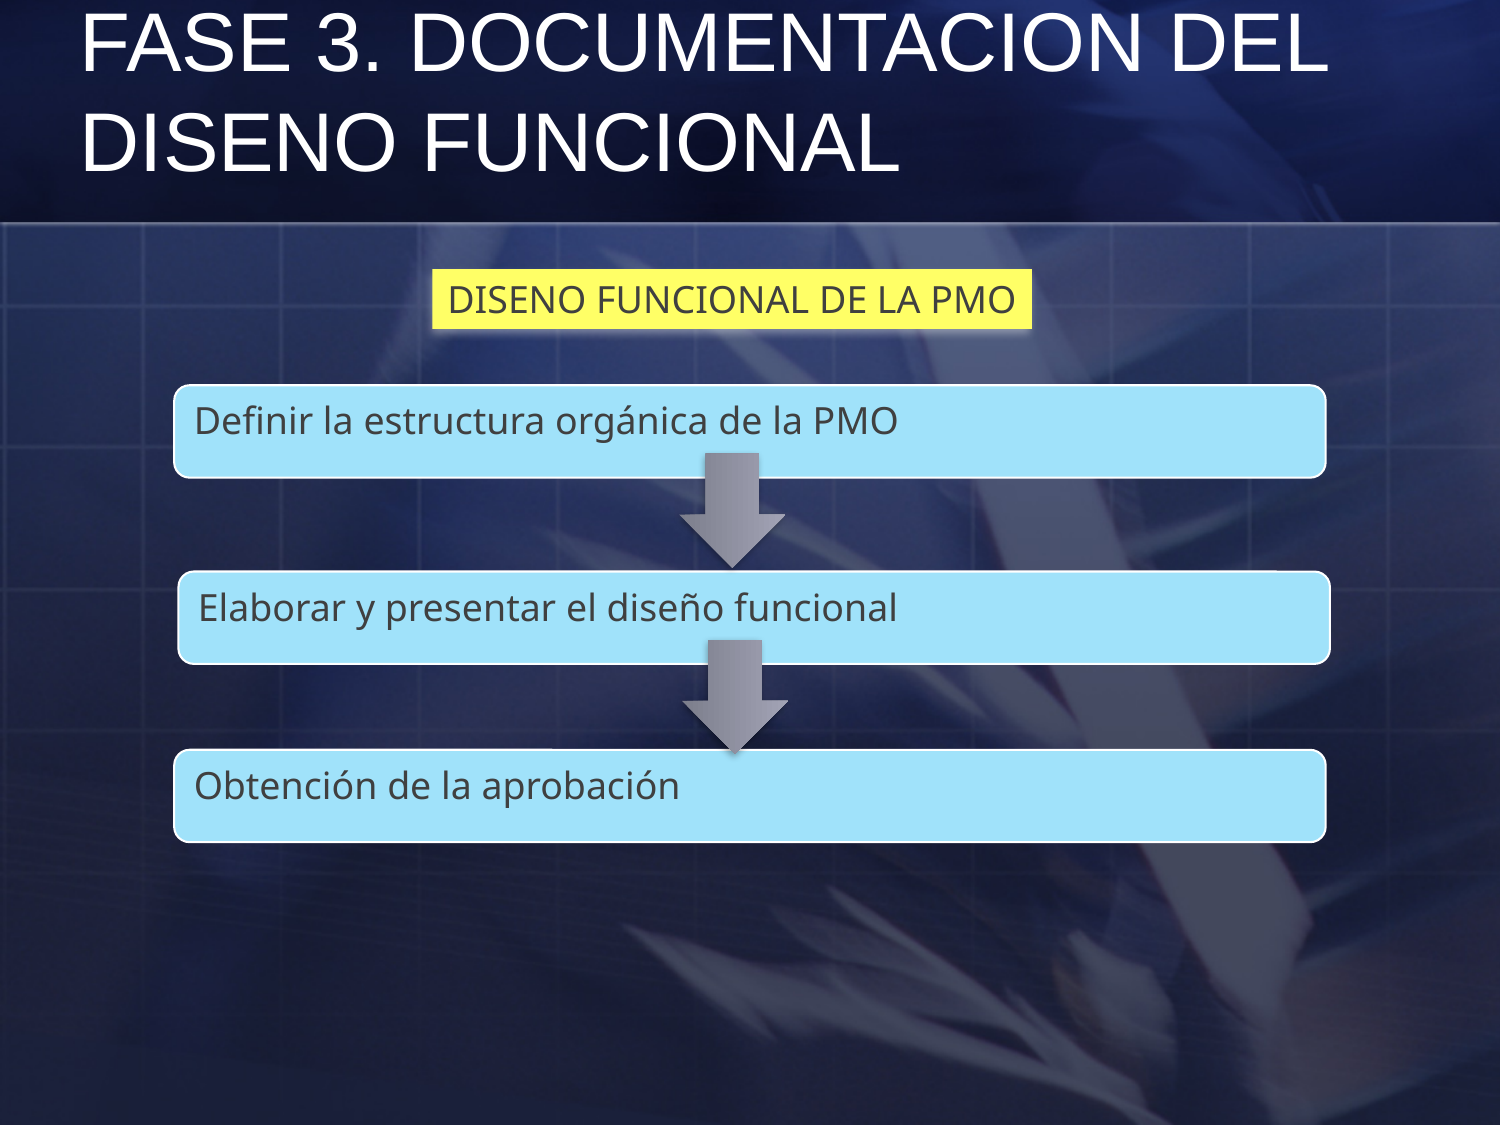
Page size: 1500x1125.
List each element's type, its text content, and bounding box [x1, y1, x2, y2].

text_box DISENO FUNCIONAL DE LA PMO [432, 269, 1032, 329]
text_box [681, 639, 789, 754]
text_box Definir la estructura orgánica de la PMO [174, 385, 1326, 478]
text_box [679, 453, 786, 568]
title FASE 3. DOCUMENTACION DEL DISENO FUNCIONAL [64, 78, 1436, 197]
picture [0, 0, 1500, 1125]
text_box Obtención de la aprobación [174, 749, 1326, 843]
text_box Elaborar y presentar el diseño funcional [178, 571, 1330, 664]
